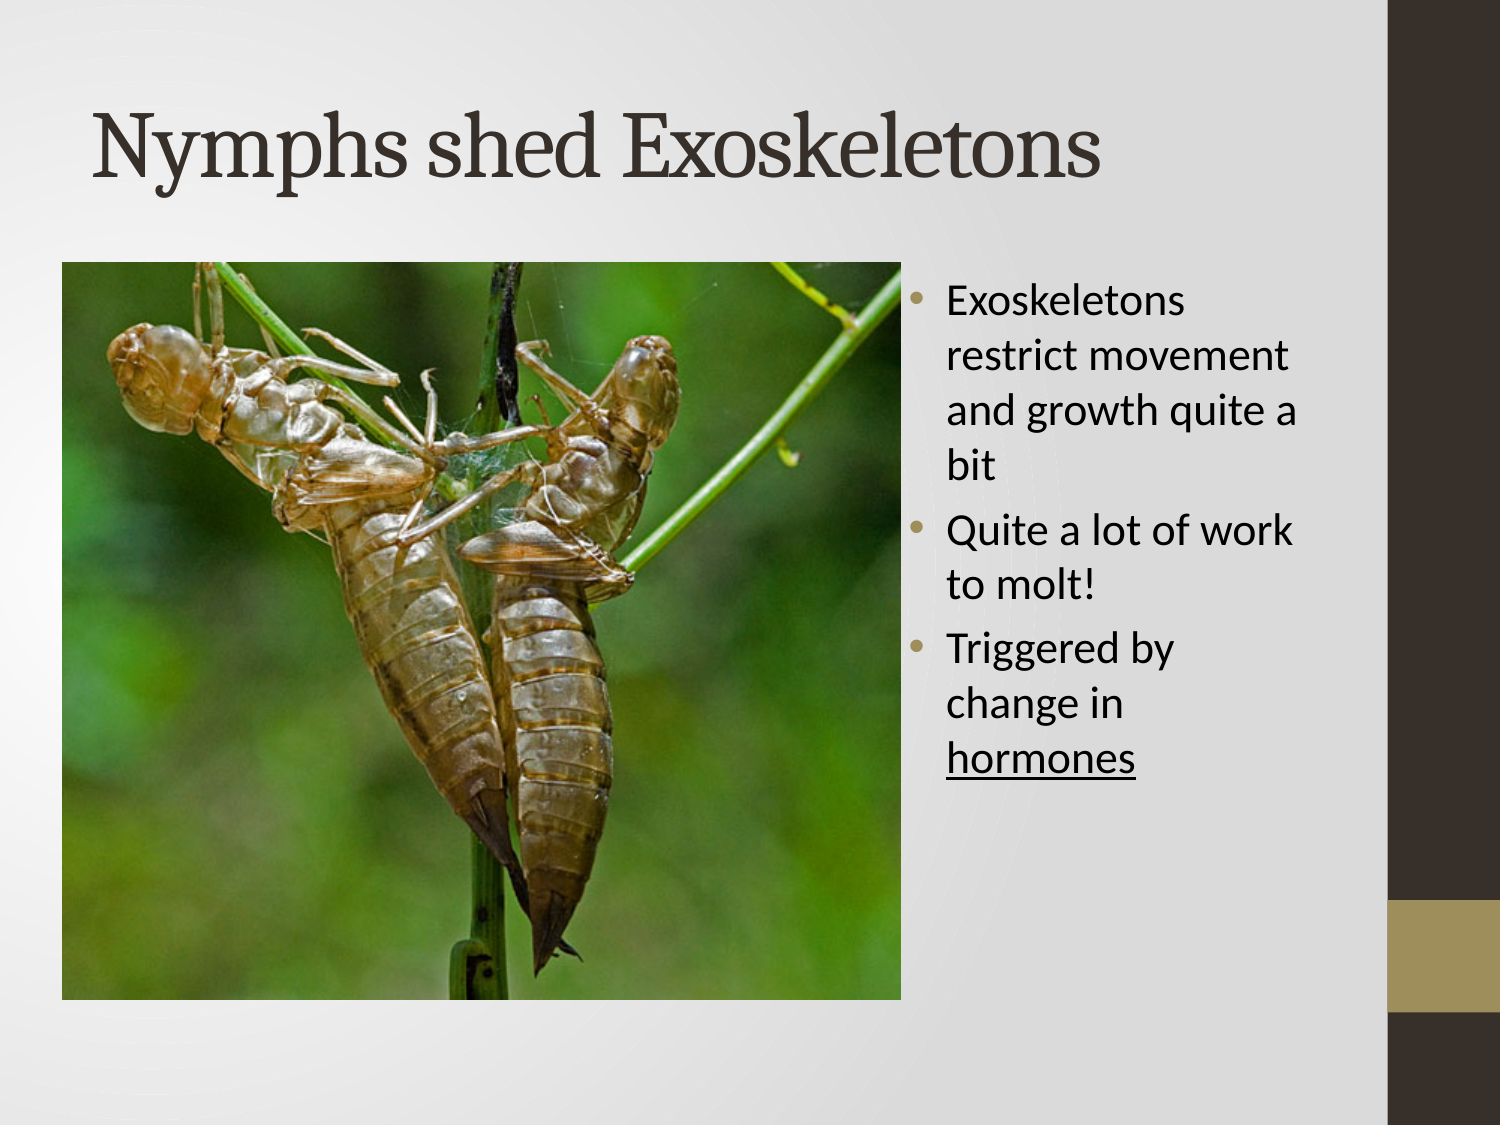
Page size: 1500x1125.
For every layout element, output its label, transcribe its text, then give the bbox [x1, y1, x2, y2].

title Nymphs shed Exoskeletons [75, 45, 1325, 233]
list Exoskeletons restrict movement and growth quite a bit Quite a lot of work to molt! Triggered by change in hormones [875, 262, 1325, 1050]
picture [61, 261, 901, 1001]
